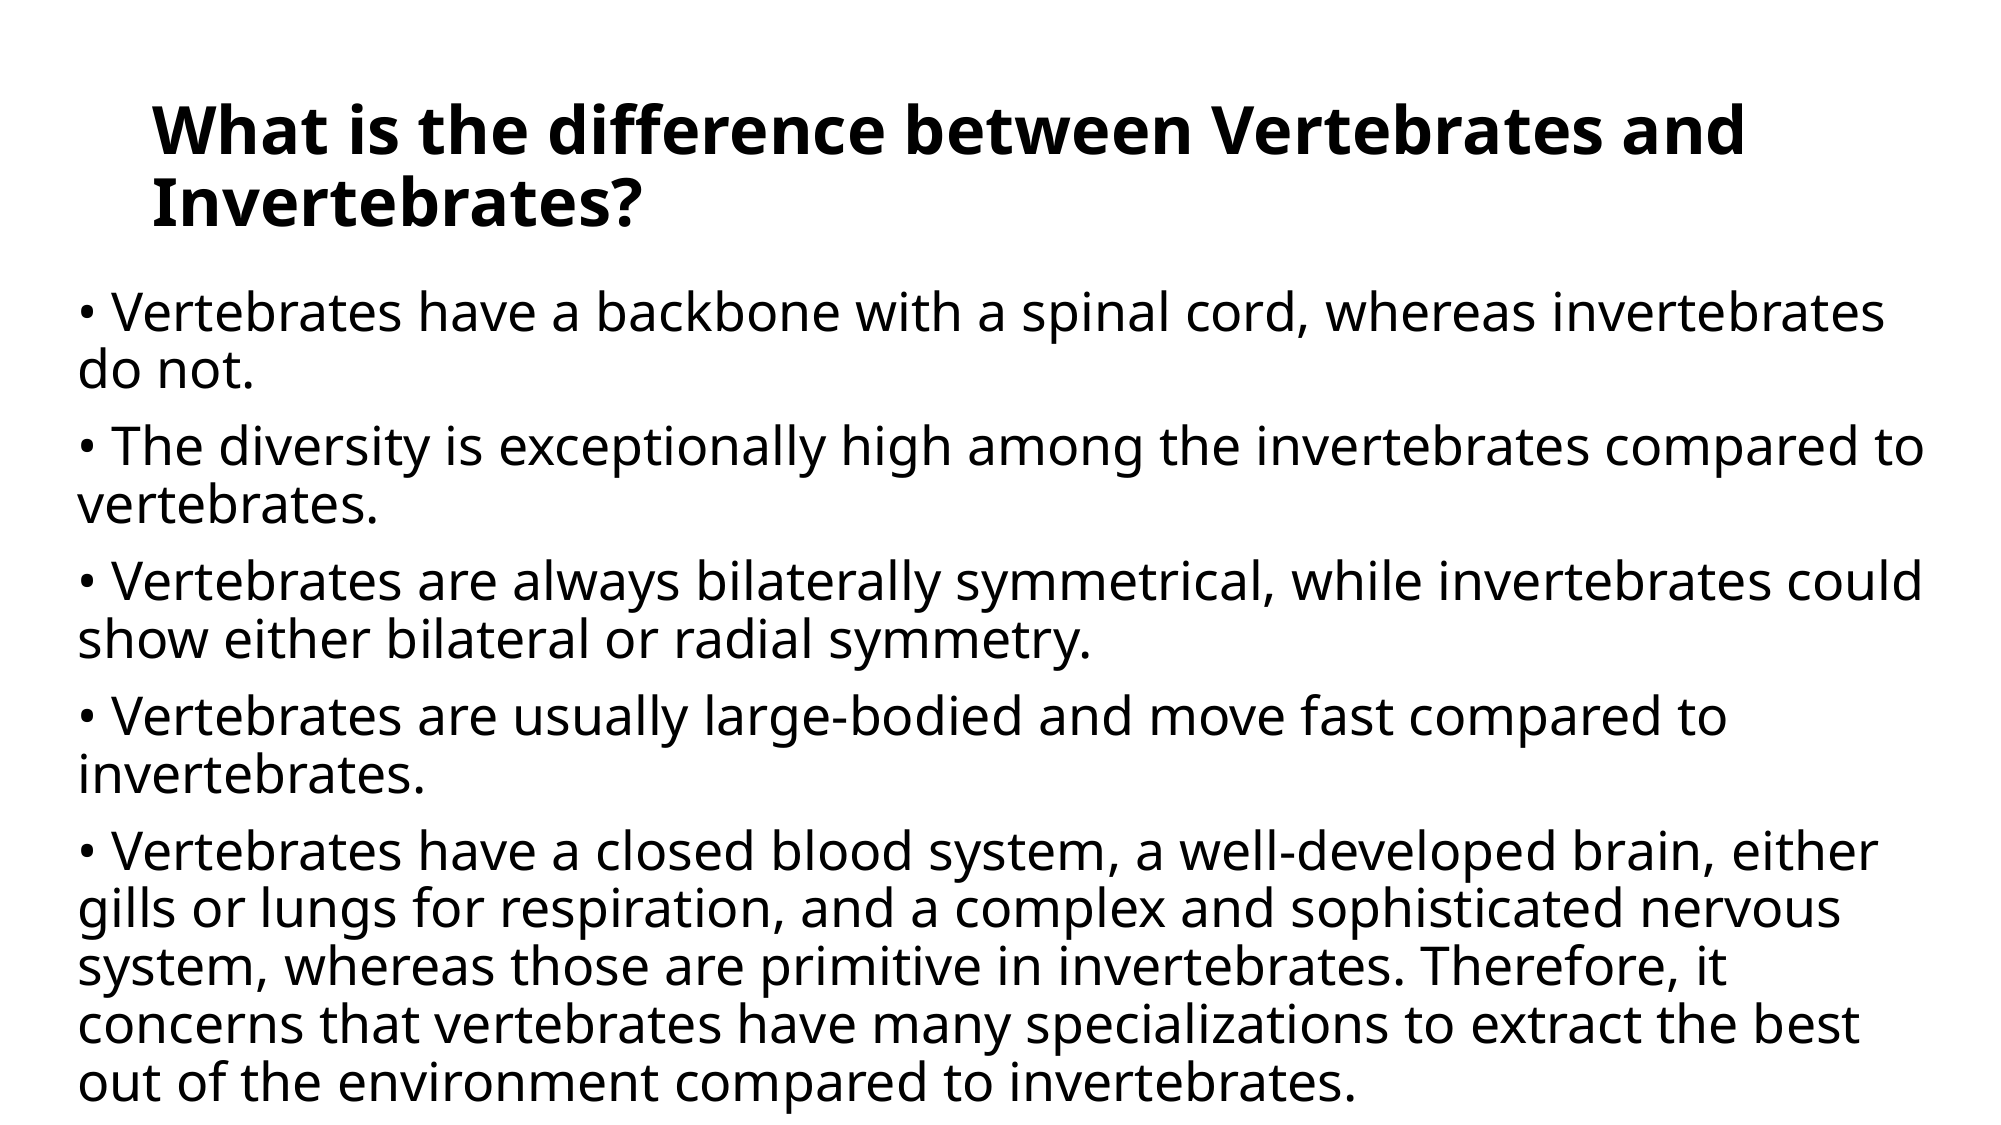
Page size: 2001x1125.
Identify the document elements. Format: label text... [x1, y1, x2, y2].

list • Vertebrates have a backbone with a spinal cord, whereas invertebrates do not. • The diversity is exceptionally high among the invertebrates compared to vertebrates. • Vertebrates are always bilaterally symmetrical, while invertebrates could show either bilateral or radial symmetry. • Vertebrates are usually large-bodied and move fast compared to invertebrates. • Vertebrates have a closed blood system, a well-developed brain, either gills or lungs for respiration, and a complex and sophisticated nervous system, whereas those are primitive in invertebrates. Therefore, it concerns that vertebrates have many specializations to extract the best out of the environment compared to invertebrates. [62, 277, 1962, 1125]
title What is the difference between Vertebrates and Invertebrates? [137, 59, 1863, 277]
